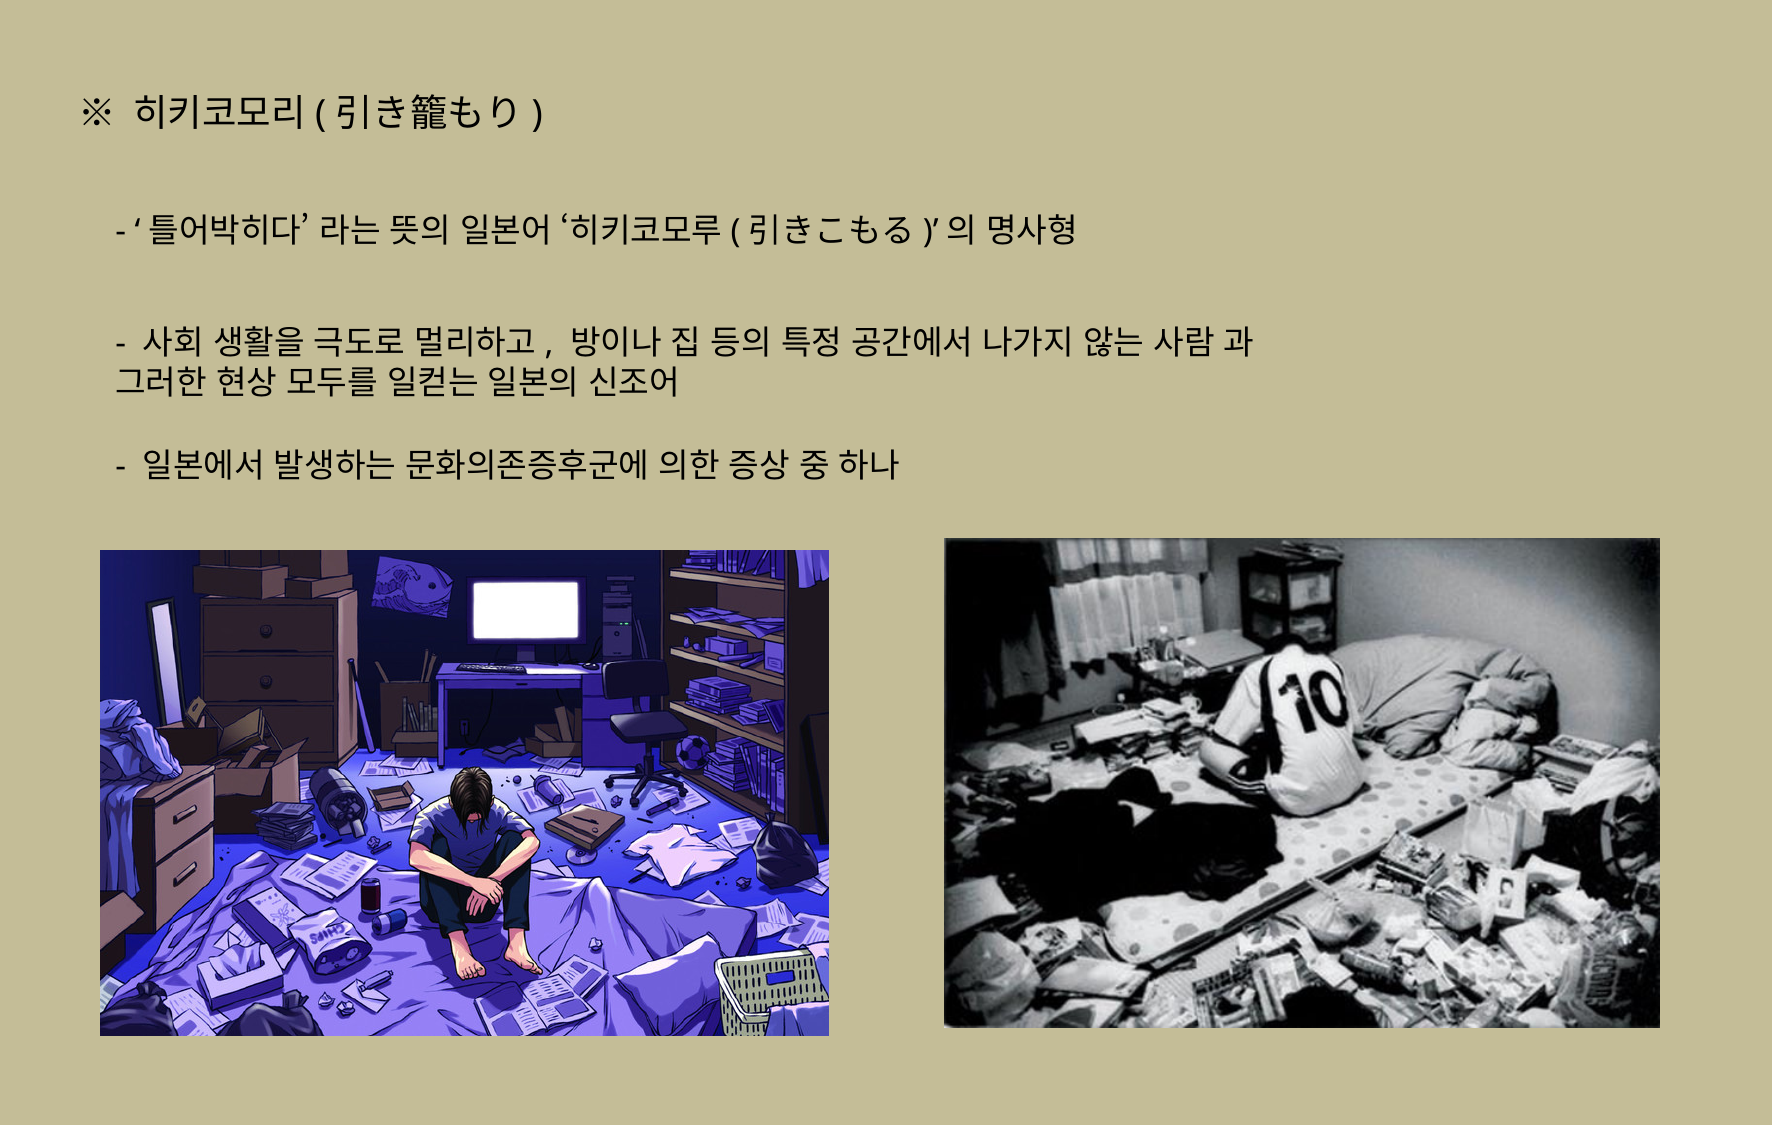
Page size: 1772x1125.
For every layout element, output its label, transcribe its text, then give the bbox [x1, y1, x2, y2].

text_box ※ 히키코모리(引き籠もり) [63, 81, 558, 142]
text_box - 사회 생활을 극도로 멀리하고, 방이나 집 등의 특정 공간에서 나가지 않는 사람 과 그러한 현상 모두를 일컫는 일본의 신조어 [100, 314, 1332, 409]
picture [944, 538, 1660, 1028]
text_box - ‘틀어박히다’ 라는 뜻의 일본어 ‘히키코모루(引きこもる)’의 명사형 [100, 202, 1543, 257]
text_box - 일본에서 발생하는 문화의존증후군에 의한 증상 중 하나 [100, 436, 1543, 492]
picture [100, 550, 829, 1036]
